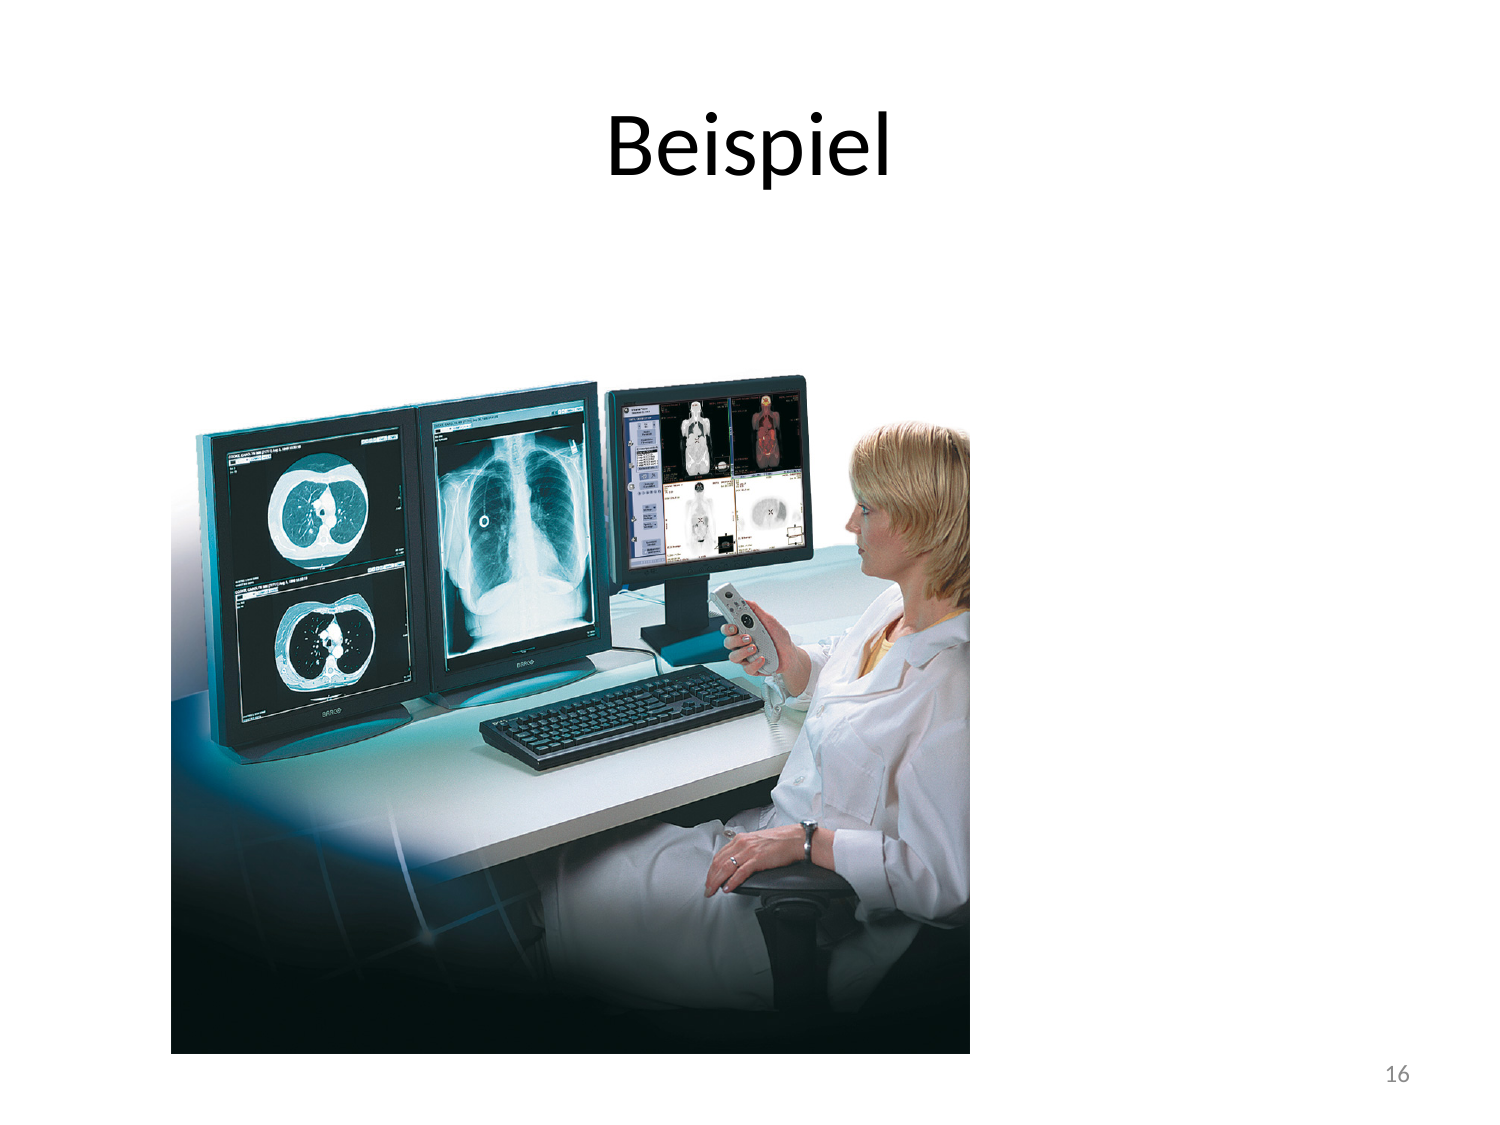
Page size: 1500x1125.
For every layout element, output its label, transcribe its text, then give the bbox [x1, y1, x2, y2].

title Beispiel [75, 45, 1425, 233]
slide_number 16 [1074, 1042, 1425, 1103]
picture [170, 302, 971, 1054]
